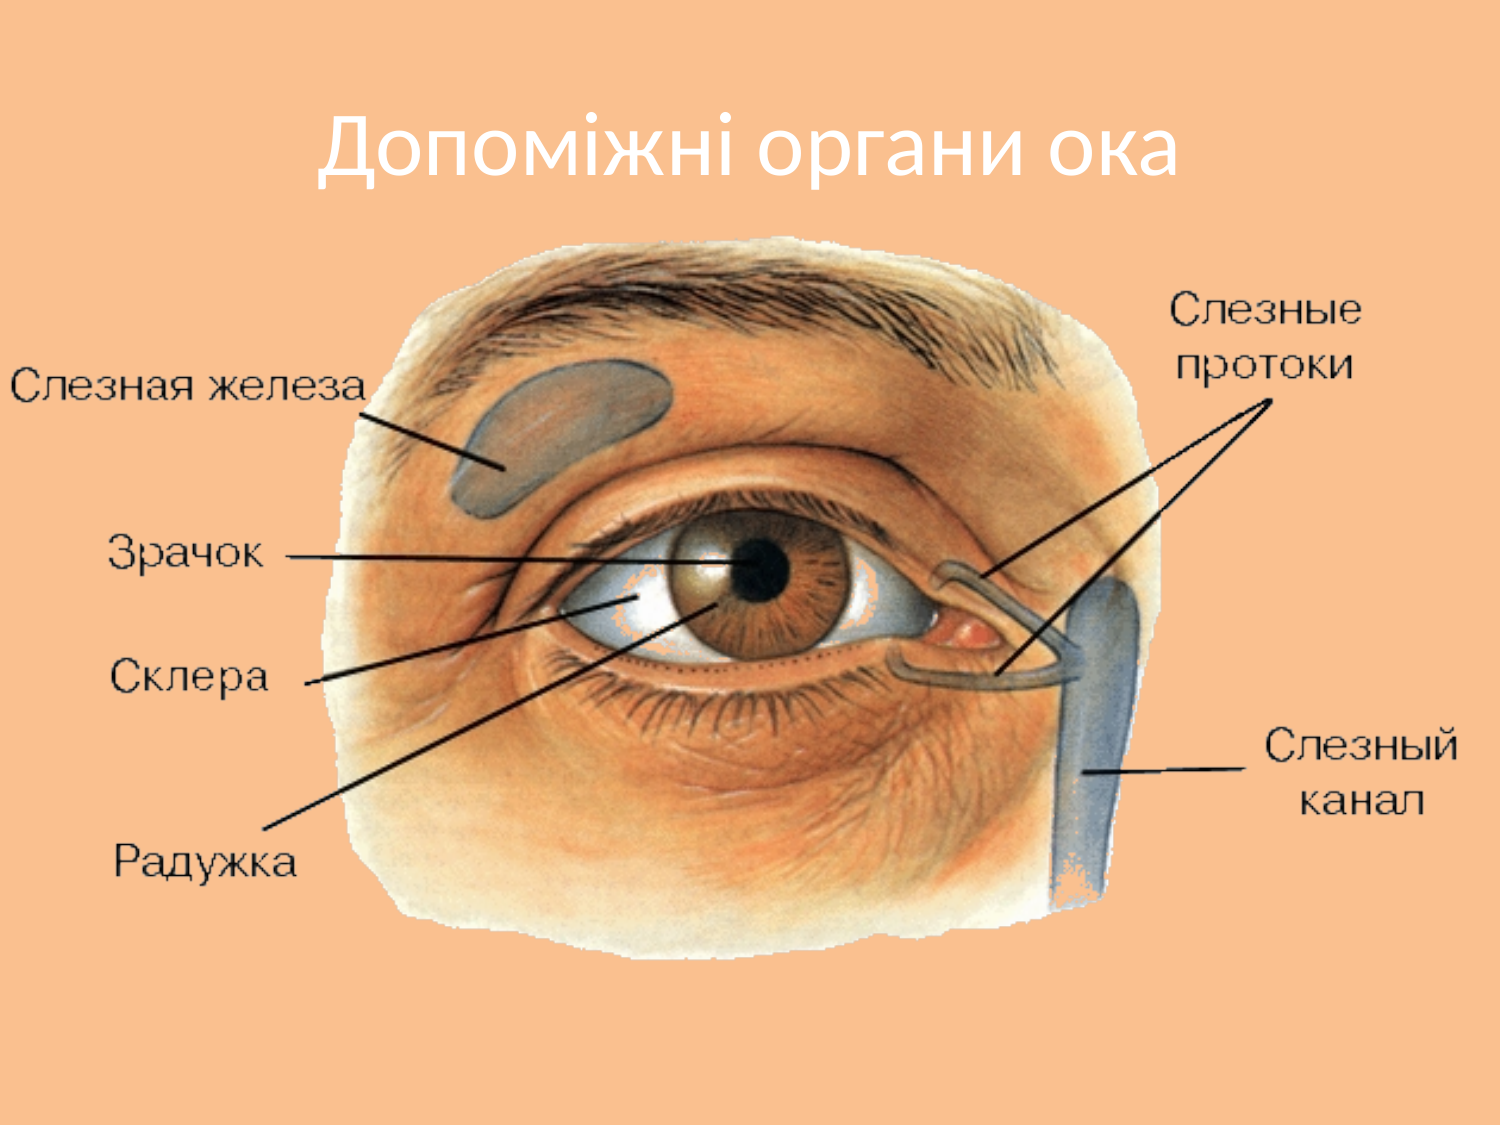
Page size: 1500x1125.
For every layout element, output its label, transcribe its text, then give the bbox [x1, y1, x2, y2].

picture [0, 195, 1500, 1006]
title Допоміжні органи ока [75, 45, 1425, 194]
